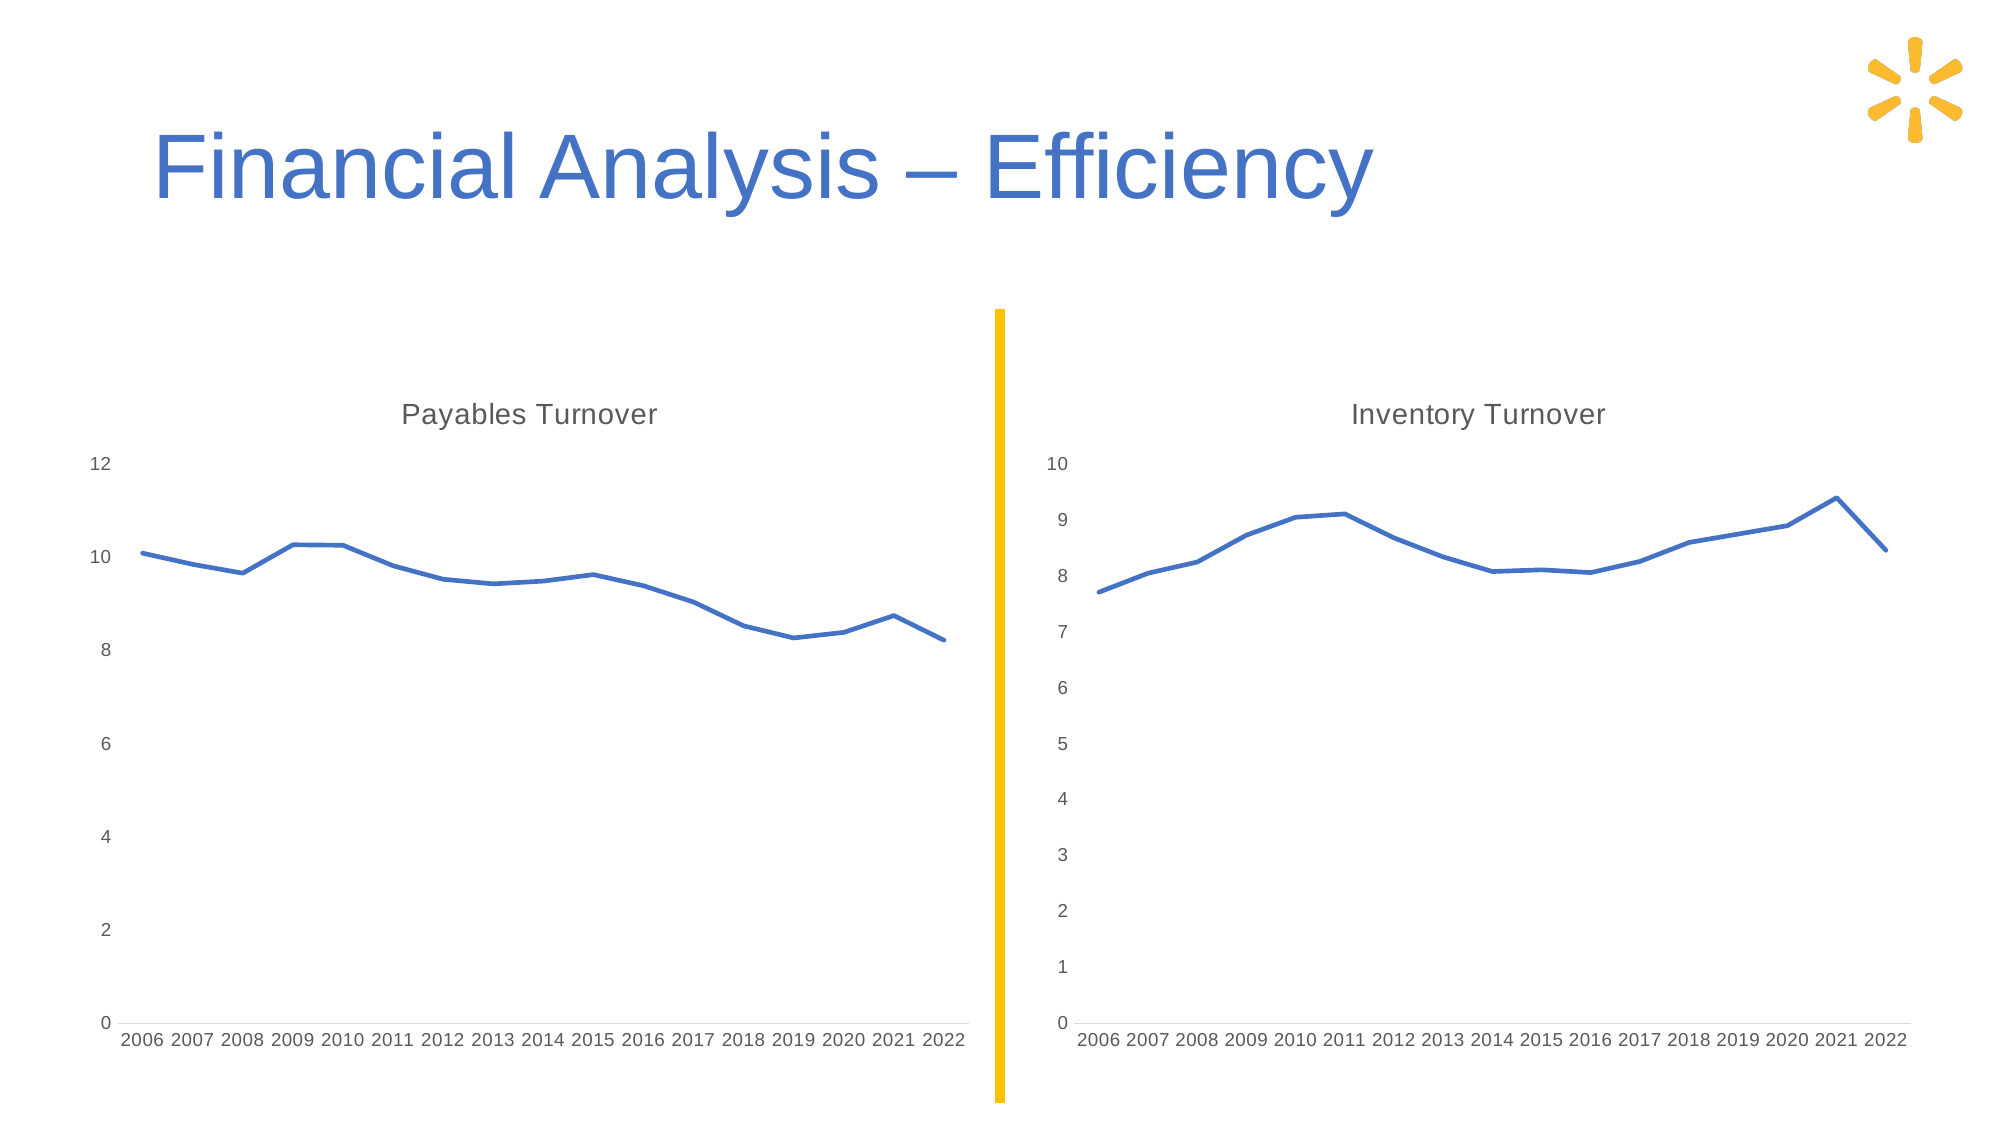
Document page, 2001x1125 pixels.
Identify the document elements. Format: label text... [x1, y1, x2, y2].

title Financial Analysis – Efficiency [137, 59, 1863, 278]
chart [71, 366, 988, 1066]
picture [1862, 37, 1968, 144]
chart [1028, 366, 1929, 1066]
